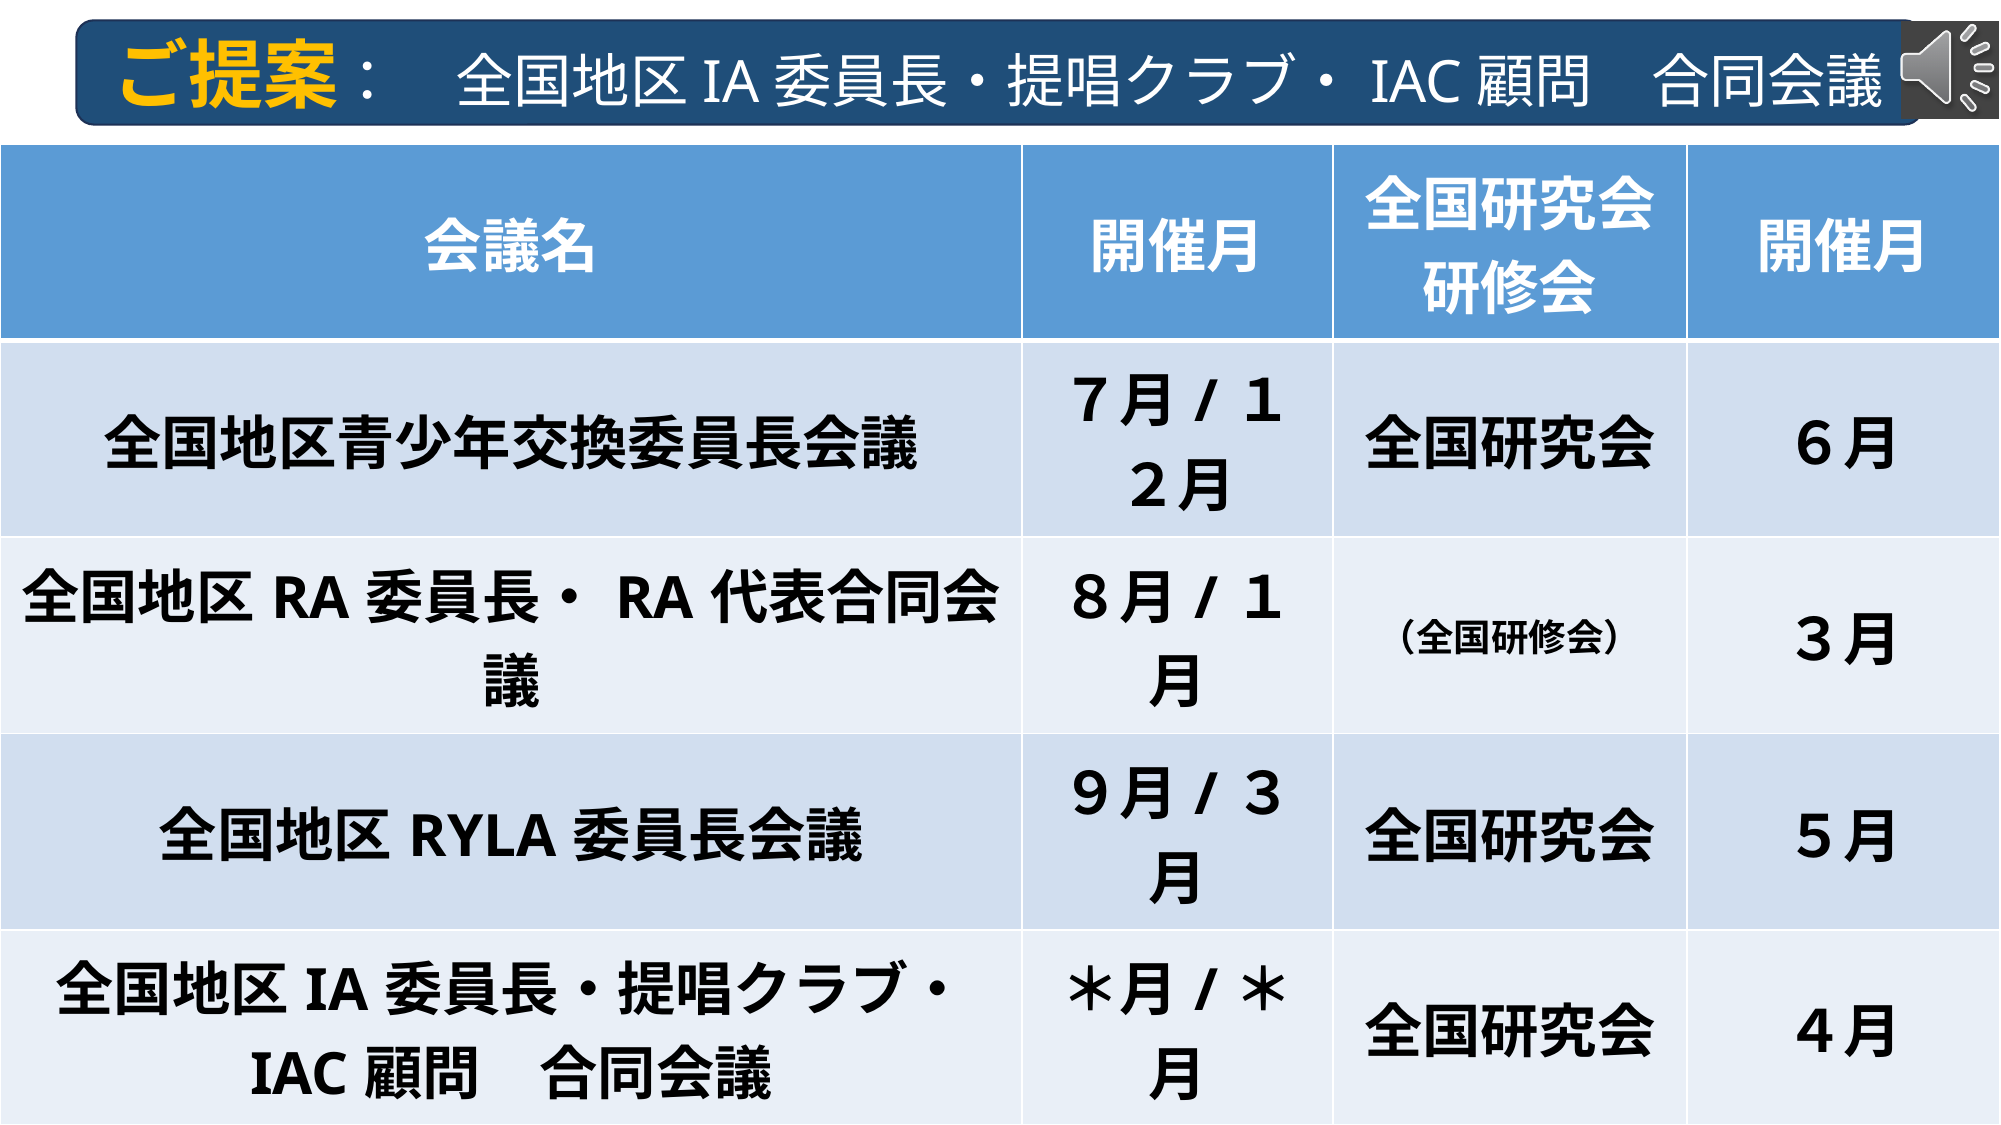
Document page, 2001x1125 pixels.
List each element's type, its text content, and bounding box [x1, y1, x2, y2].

table_cell 全国研究会 [1334, 343, 1686, 536]
table_cell ９月/３月 [1023, 734, 1332, 929]
picture [1899, 20, 2000, 121]
table_cell ３月 [1688, 538, 1999, 733]
table_cell 全国地区RYLA委員長会議 [1, 734, 1021, 929]
table_cell 全国地区RA委員長・RA代表合同会議 [1, 538, 1021, 733]
table_cell 全国研究会 [1334, 734, 1686, 929]
table_header 開催月 [1023, 145, 1332, 338]
table_cell ５月 [1688, 734, 1999, 929]
table_header 全国研究会 研修会 [1334, 145, 1686, 338]
table_cell ６月 [1688, 343, 1999, 536]
table_header 会議名 [1, 145, 1021, 338]
text_box ご提案： 全国地区IA委員長・提唱クラブ・IAC顧問 合同会議 [75, 19, 1917, 126]
table_cell 全国研究会 [1334, 931, 1686, 1124]
table_cell ８月/１月 [1023, 538, 1332, 733]
table_cell ＊月/＊月 [1023, 931, 1332, 1124]
table_cell ４月 [1688, 931, 1999, 1124]
table_cell 全国地区IA委員長・提唱クラブ・ IAC顧問 合同会議 [1, 931, 1021, 1124]
table_cell 全国地区青少年交換委員長会議 [1, 343, 1021, 536]
table_cell （全国研修会） [1334, 538, 1686, 733]
table_cell ７月/１２月 [1023, 343, 1332, 536]
table_header 開催月 [1688, 145, 1999, 338]
